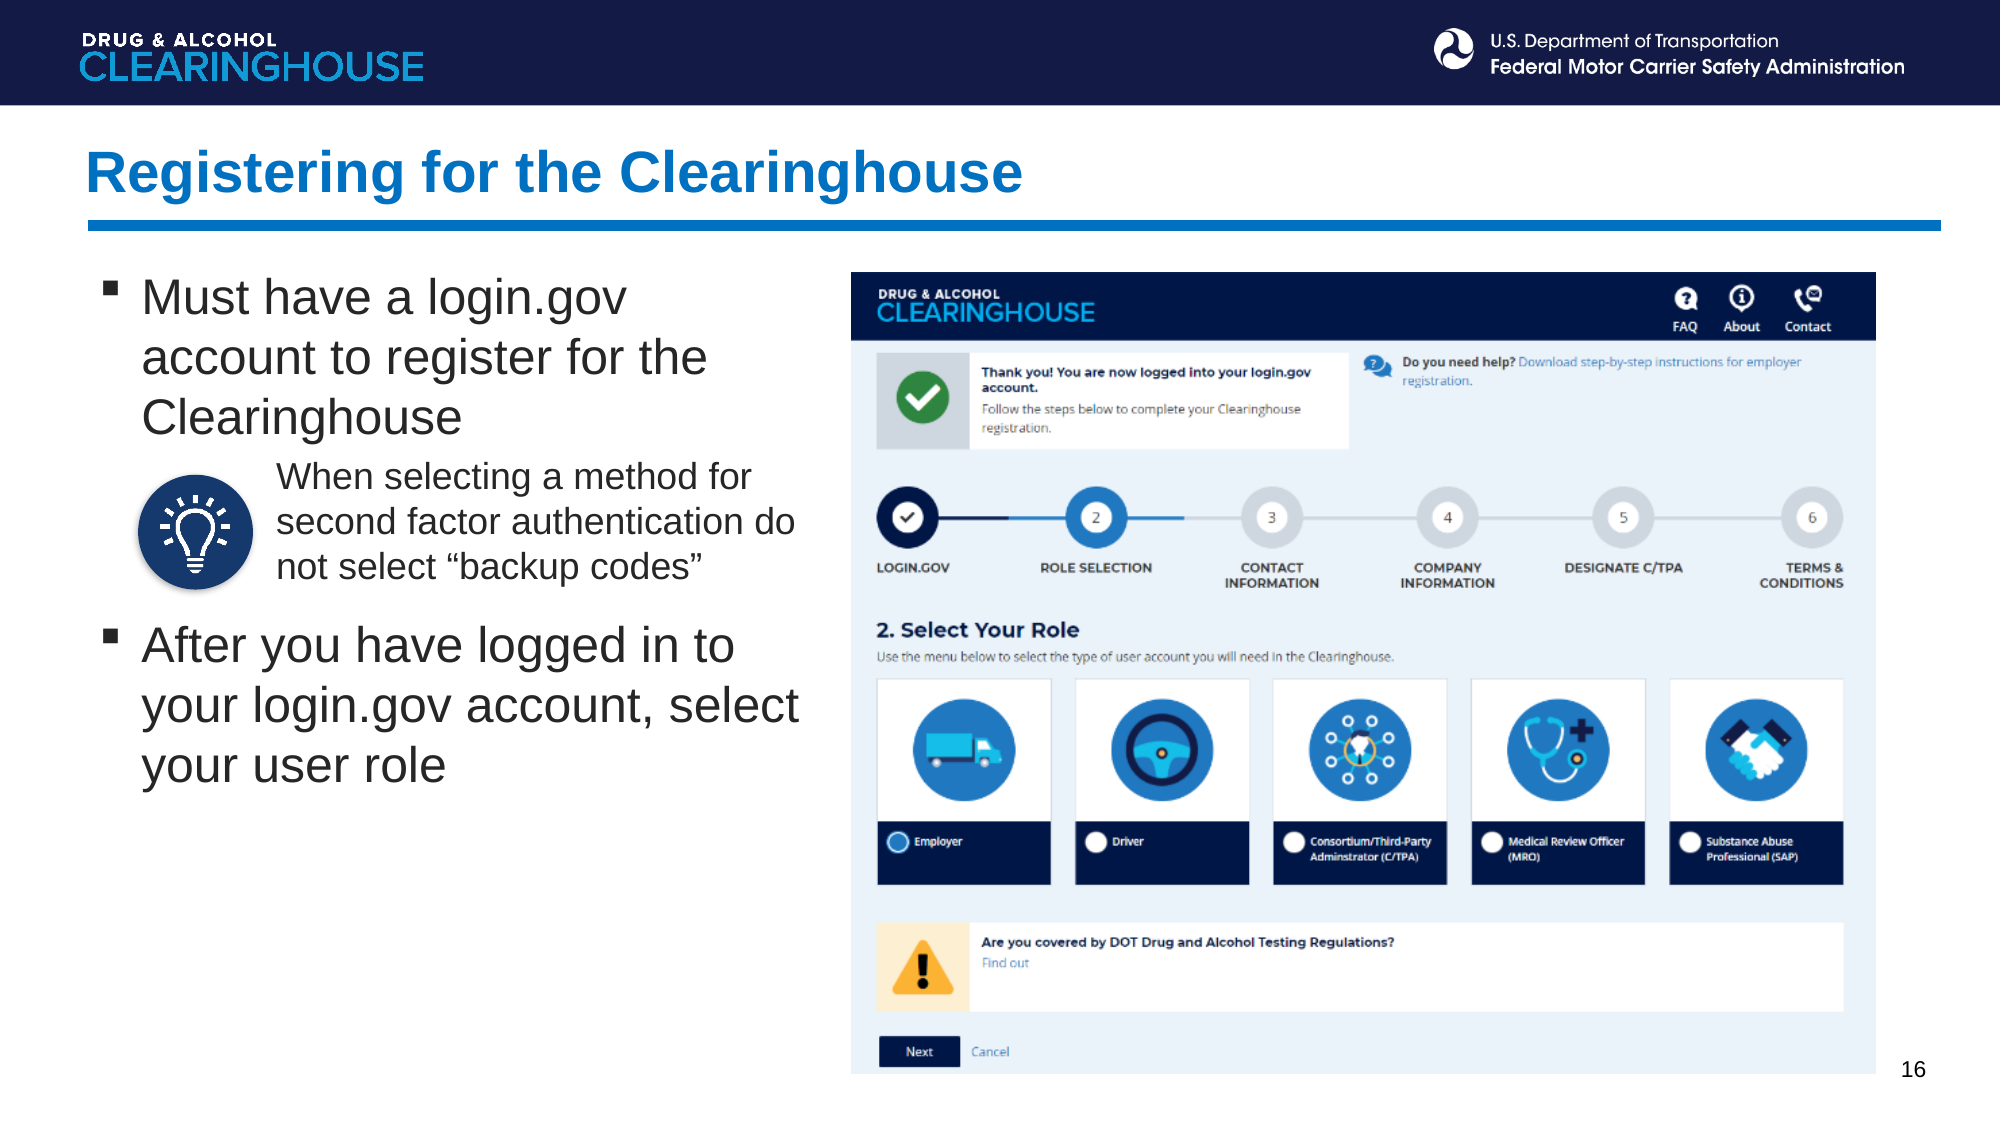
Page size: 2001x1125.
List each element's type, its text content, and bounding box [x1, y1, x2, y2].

list Registering for the Clearinghouse [70, 130, 1942, 212]
picture [62, 15, 476, 91]
picture [851, 271, 1876, 1074]
list Must have a login.gov account to register for the Clearinghouse When selecting a method for second factor authentication do not select “backup codes” After you have logged in to your login.gov account, select your user role [84, 257, 829, 1099]
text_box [125, 469, 256, 600]
slide_number 16 [1451, 1038, 1942, 1099]
picture [1434, 28, 1904, 77]
